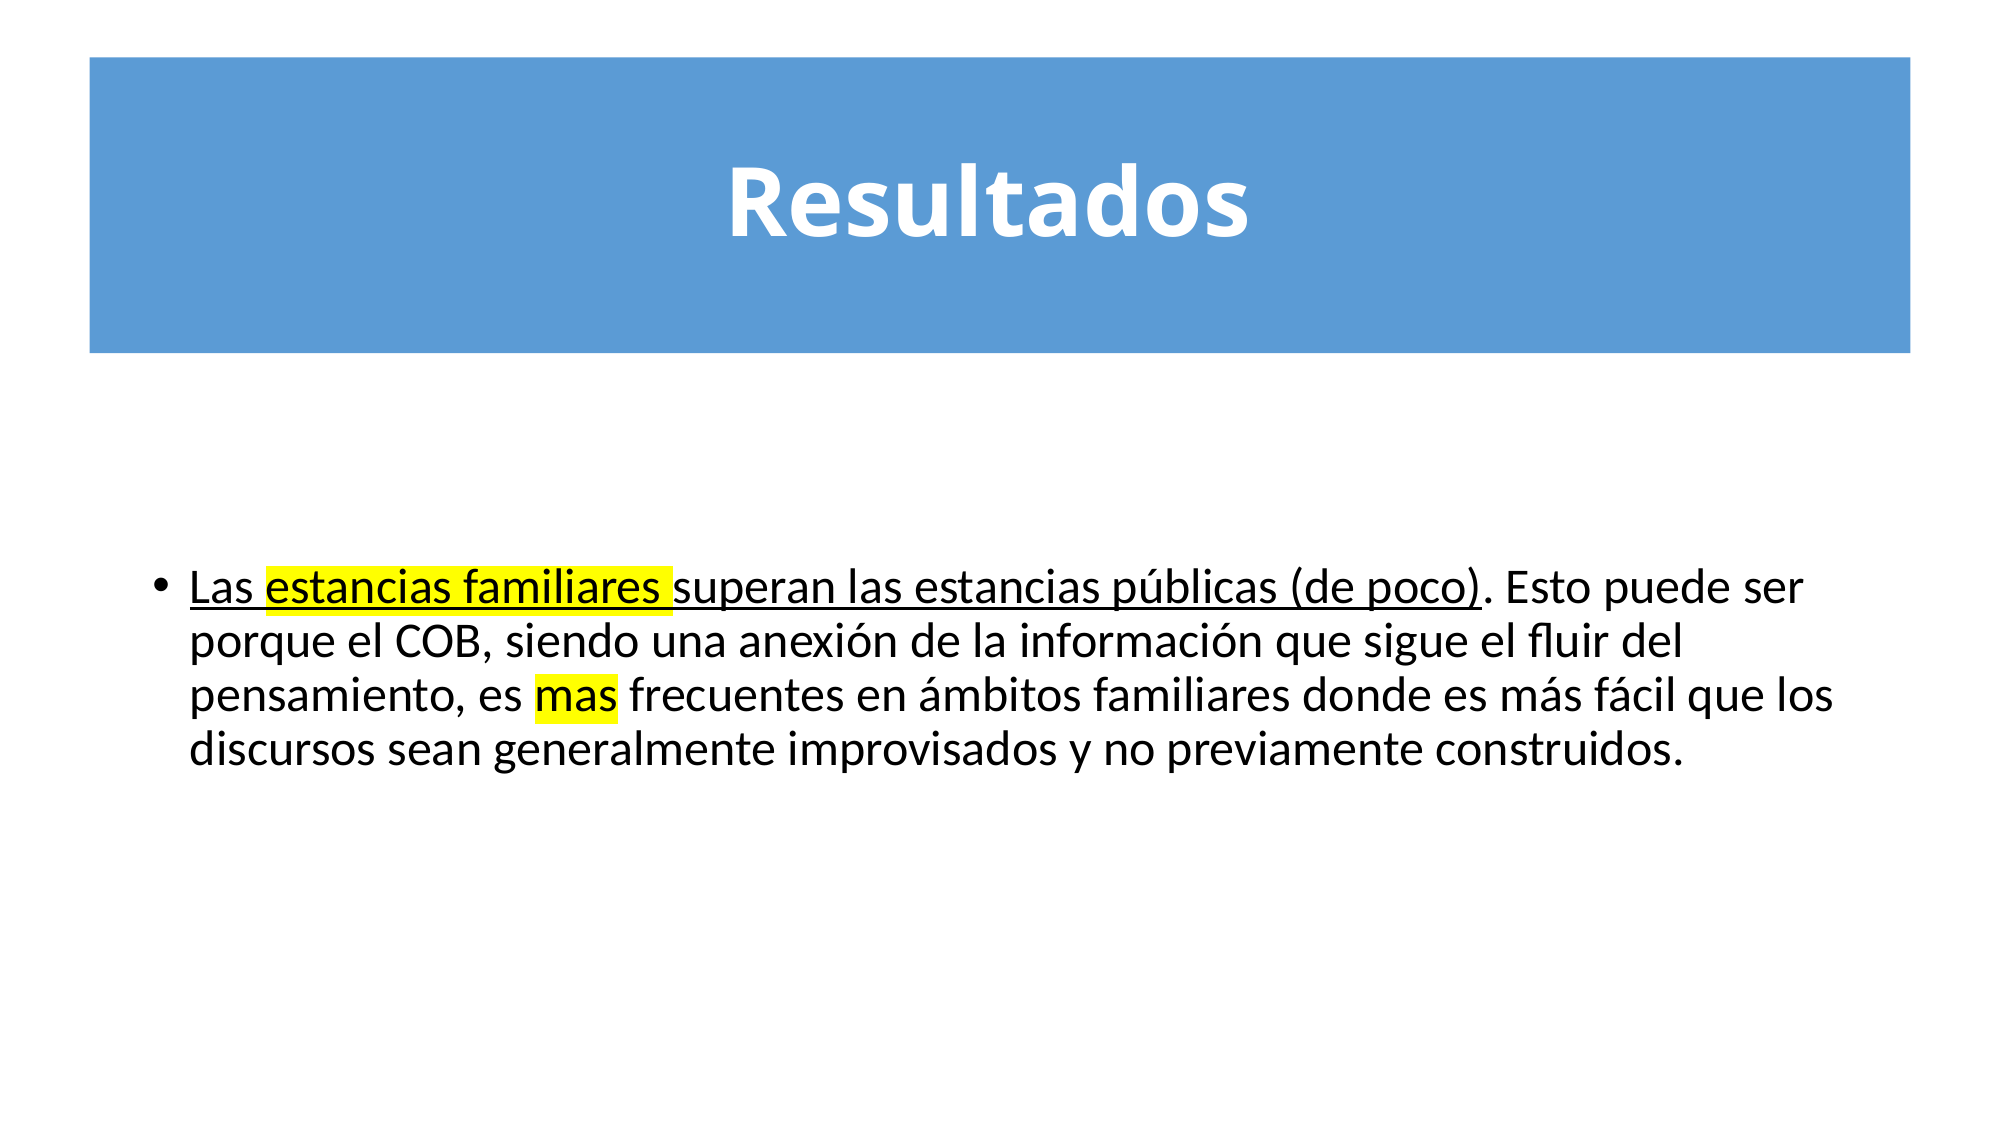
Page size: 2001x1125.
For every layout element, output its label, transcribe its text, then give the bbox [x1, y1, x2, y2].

title Resultados [137, 96, 1863, 314]
list Las estancias familiares superan las estancias públicas (de poco). Esto puede ser porque el COB, siendo una anexión de la información que sigue el fluir del pensamiento, es mas frecuentes en ámbitos familiares donde es más fácil que los discursos sean generalmente improvisados y no previamente construidos. [137, 392, 1863, 1014]
text_box [89, 56, 1911, 354]
